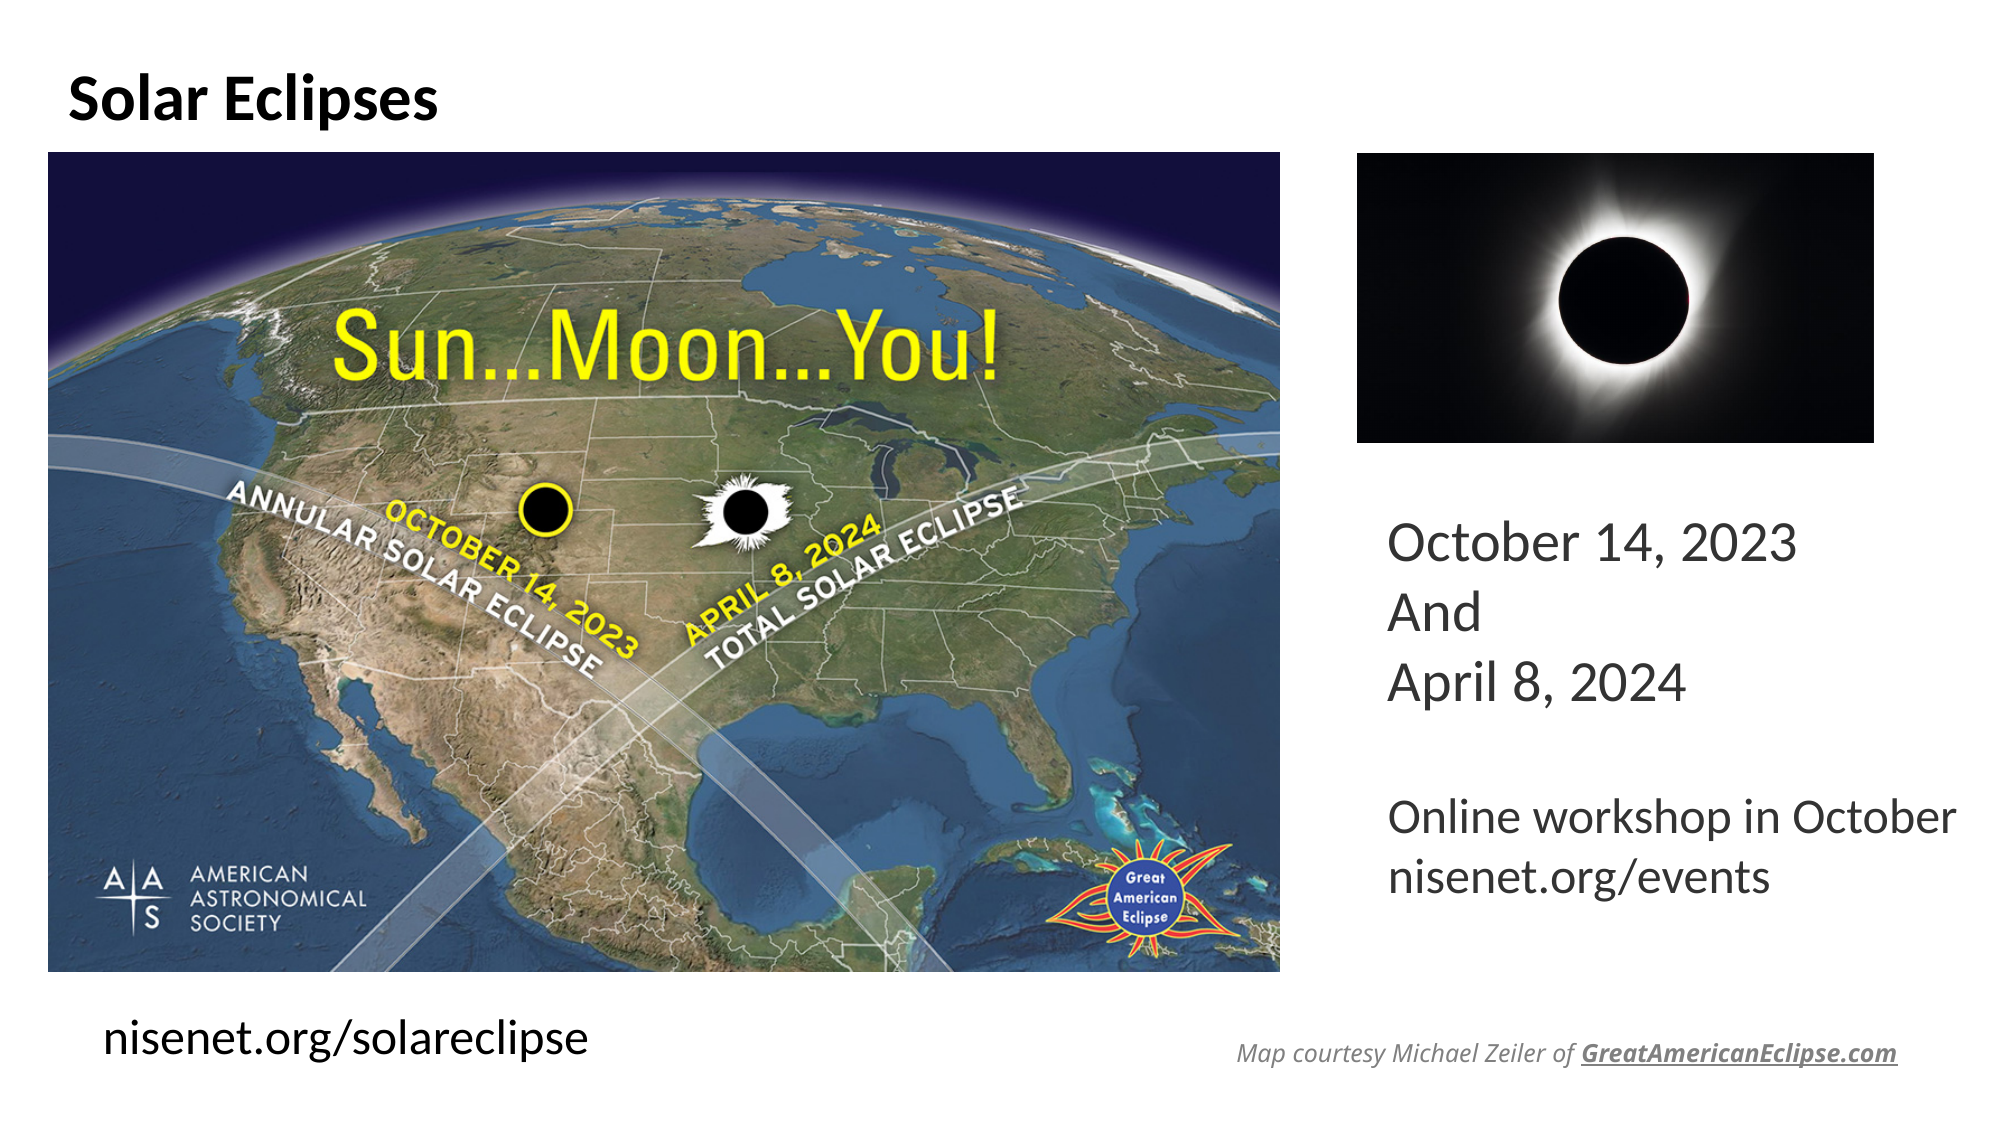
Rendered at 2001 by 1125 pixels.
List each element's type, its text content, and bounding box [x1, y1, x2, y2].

list Solar Eclipses [48, 21, 1952, 233]
text_box Map courtesy Michael Zeiler of GreatAmericanEclipse.com [1221, 1030, 2000, 1079]
text_box October 14, 2023 And April 8, 2024 Online workshop in October nisenet.org/events [1373, 495, 2000, 981]
text_box nisenet.org/solareclipse [87, 980, 838, 1080]
picture [48, 152, 1280, 972]
picture [1357, 153, 1874, 443]
